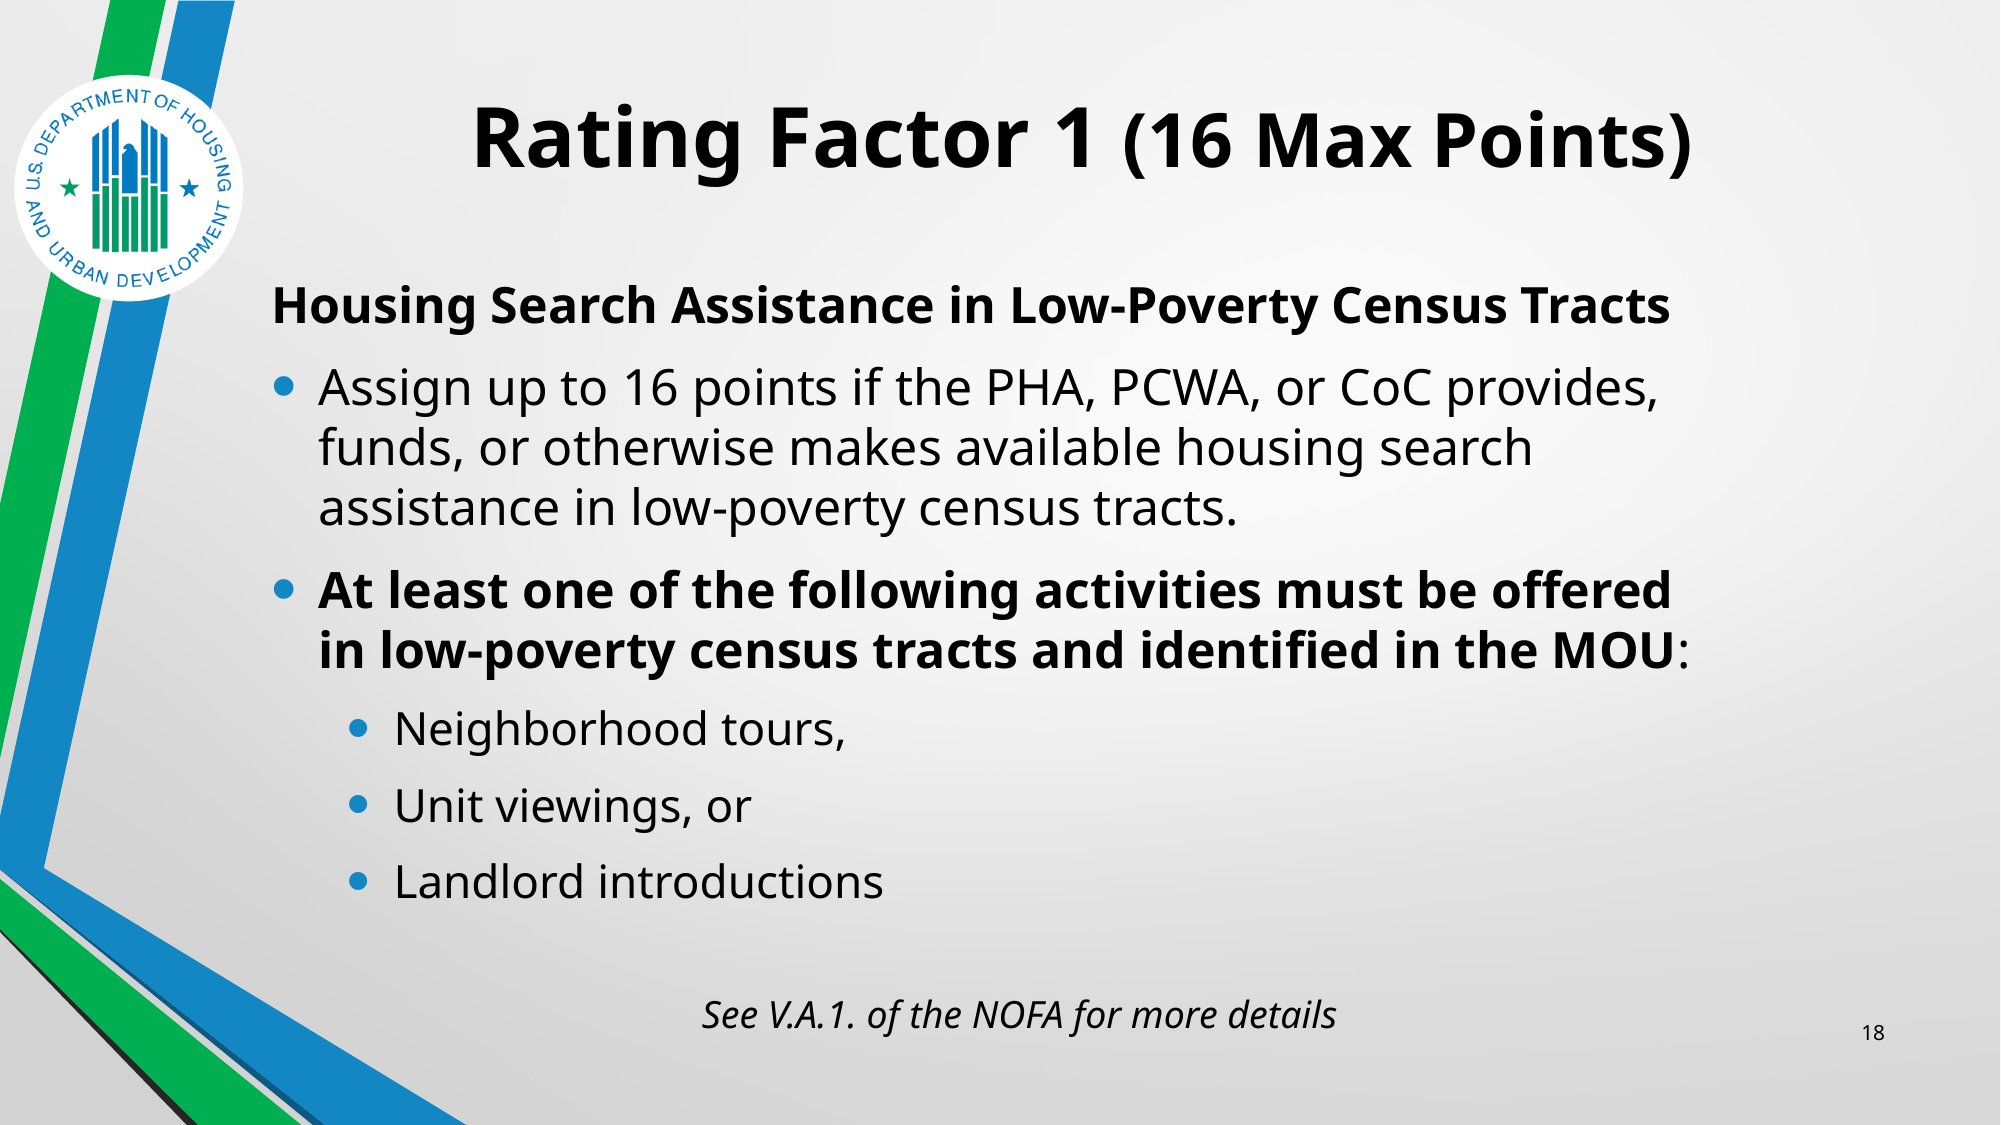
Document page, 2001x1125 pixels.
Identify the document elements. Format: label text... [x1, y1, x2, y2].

list Housing Search Assistance in Low-Poverty Census Tracts Assign up to 16 points if the PHA, PCWA, or CoC provides, funds, or otherwise makes available housing search assistance in low-poverty census tracts. At least one of the following activities must be offered in low-poverty census tracts and identified in the MOU: Neighborhood tours, Unit viewings, or Landlord introductions [256, 197, 1725, 984]
picture [26, 89, 231, 287]
text_box See V.A.1. of the NOFA for more details [687, 983, 1353, 1044]
title Rating Factor 1 (16 Max Points) [239, 27, 1925, 241]
slide_number 18 [1809, 1003, 1900, 1064]
